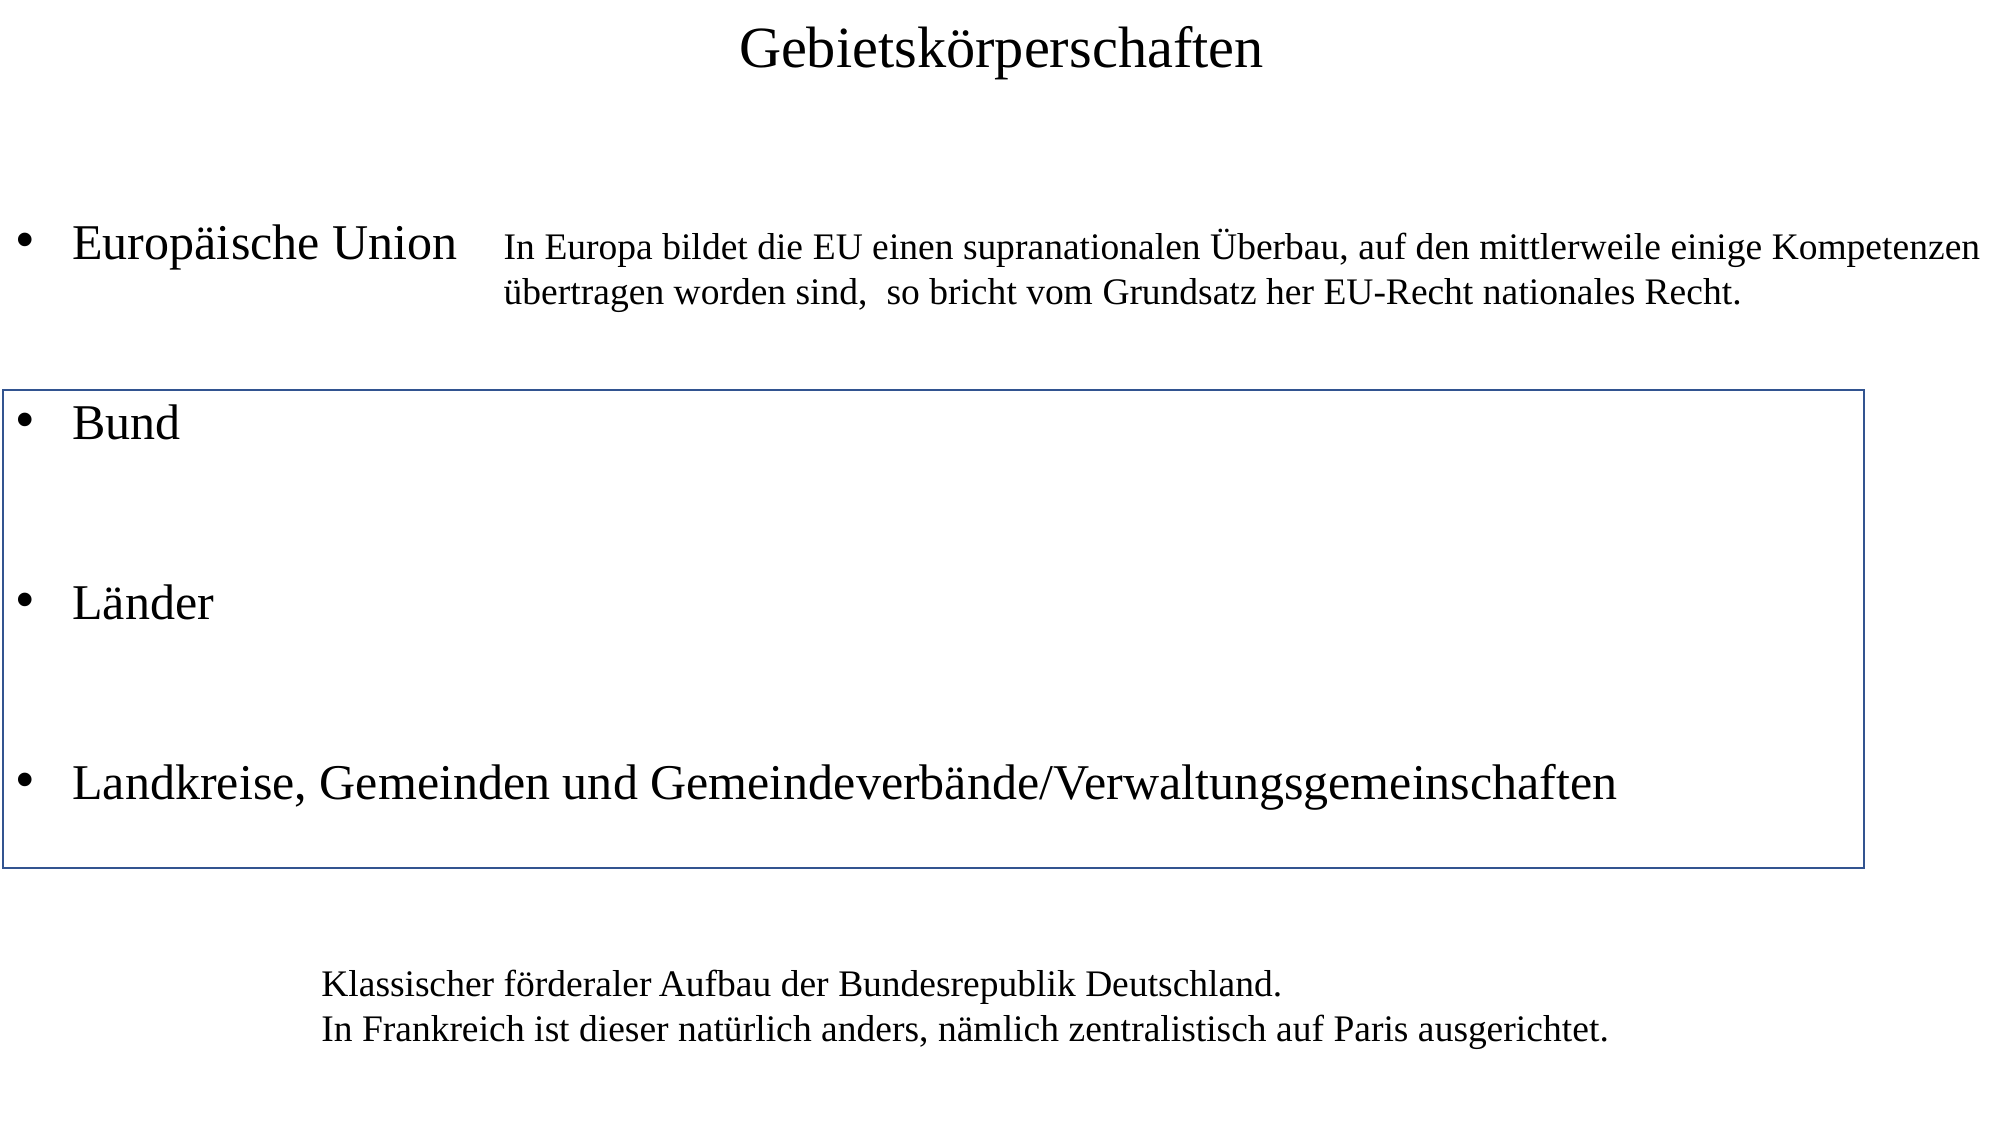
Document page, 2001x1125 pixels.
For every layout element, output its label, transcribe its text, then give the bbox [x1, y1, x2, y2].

text_box [2, 389, 1865, 869]
text_box Gebietskörperschaften [3, 1, 2000, 91]
text_box Klassischer förderaler Aufbau der Bundesrepublik Deutschland. In Frankreich ist dieser natürlich anders, nämlich zentralistisch auf Paris ausgerichtet. [306, 951, 1842, 1067]
text_box In Europa bildet die EU einen supranationalen Überbau, auf den mittlerweile einige Kompetenzen übertragen worden sind, so bricht vom Grundsatz her EU-Recht nationales Recht. [488, 214, 2000, 330]
text_box Europäische Union Bund Länder Landkreise, Gemeinden und Gemeindeverbände/Verwaltungsgemeinschaften [1, 202, 1999, 1029]
